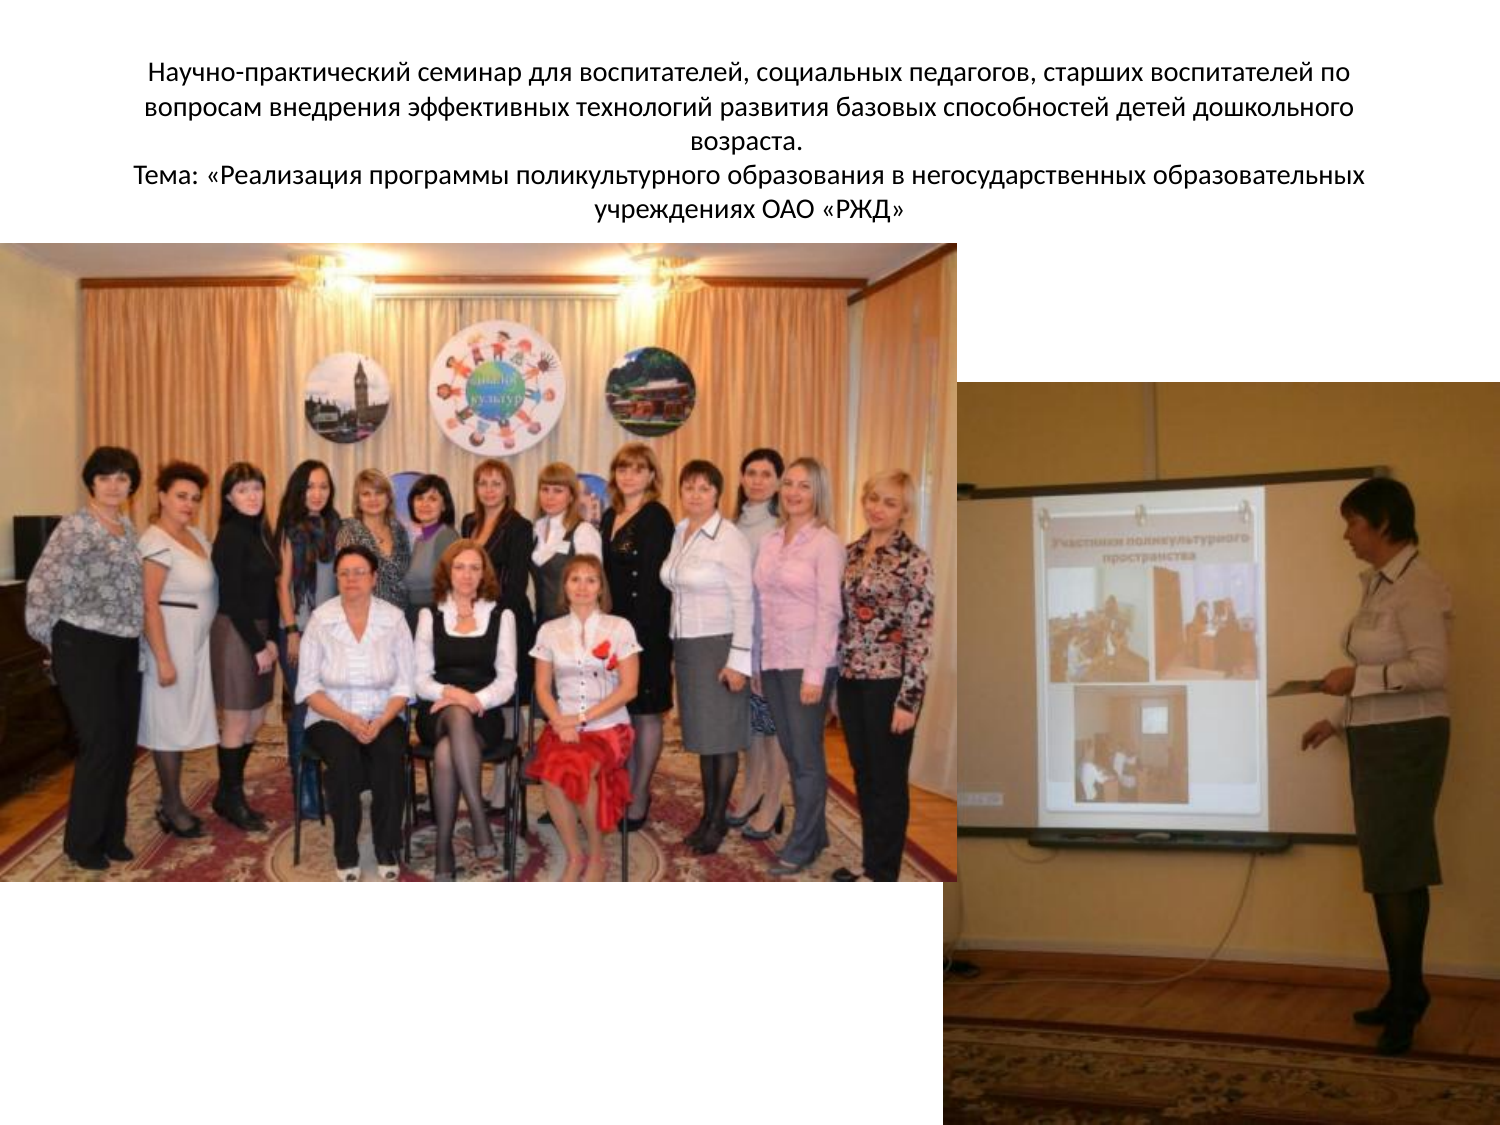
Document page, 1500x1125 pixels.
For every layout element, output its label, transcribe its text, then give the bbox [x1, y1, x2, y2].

picture [0, 243, 1500, 1125]
title Научно-практический семинар для воспитателей, социальных педагогов, старших воспитателей по вопросам внедрения эффективных технологий развития базовых способностей детей дошкольного возраста. Тема: «Реализация программы поликультурного образования в негосударственных образовательных учреждениях ОАО «РЖД» [75, 45, 1425, 233]
